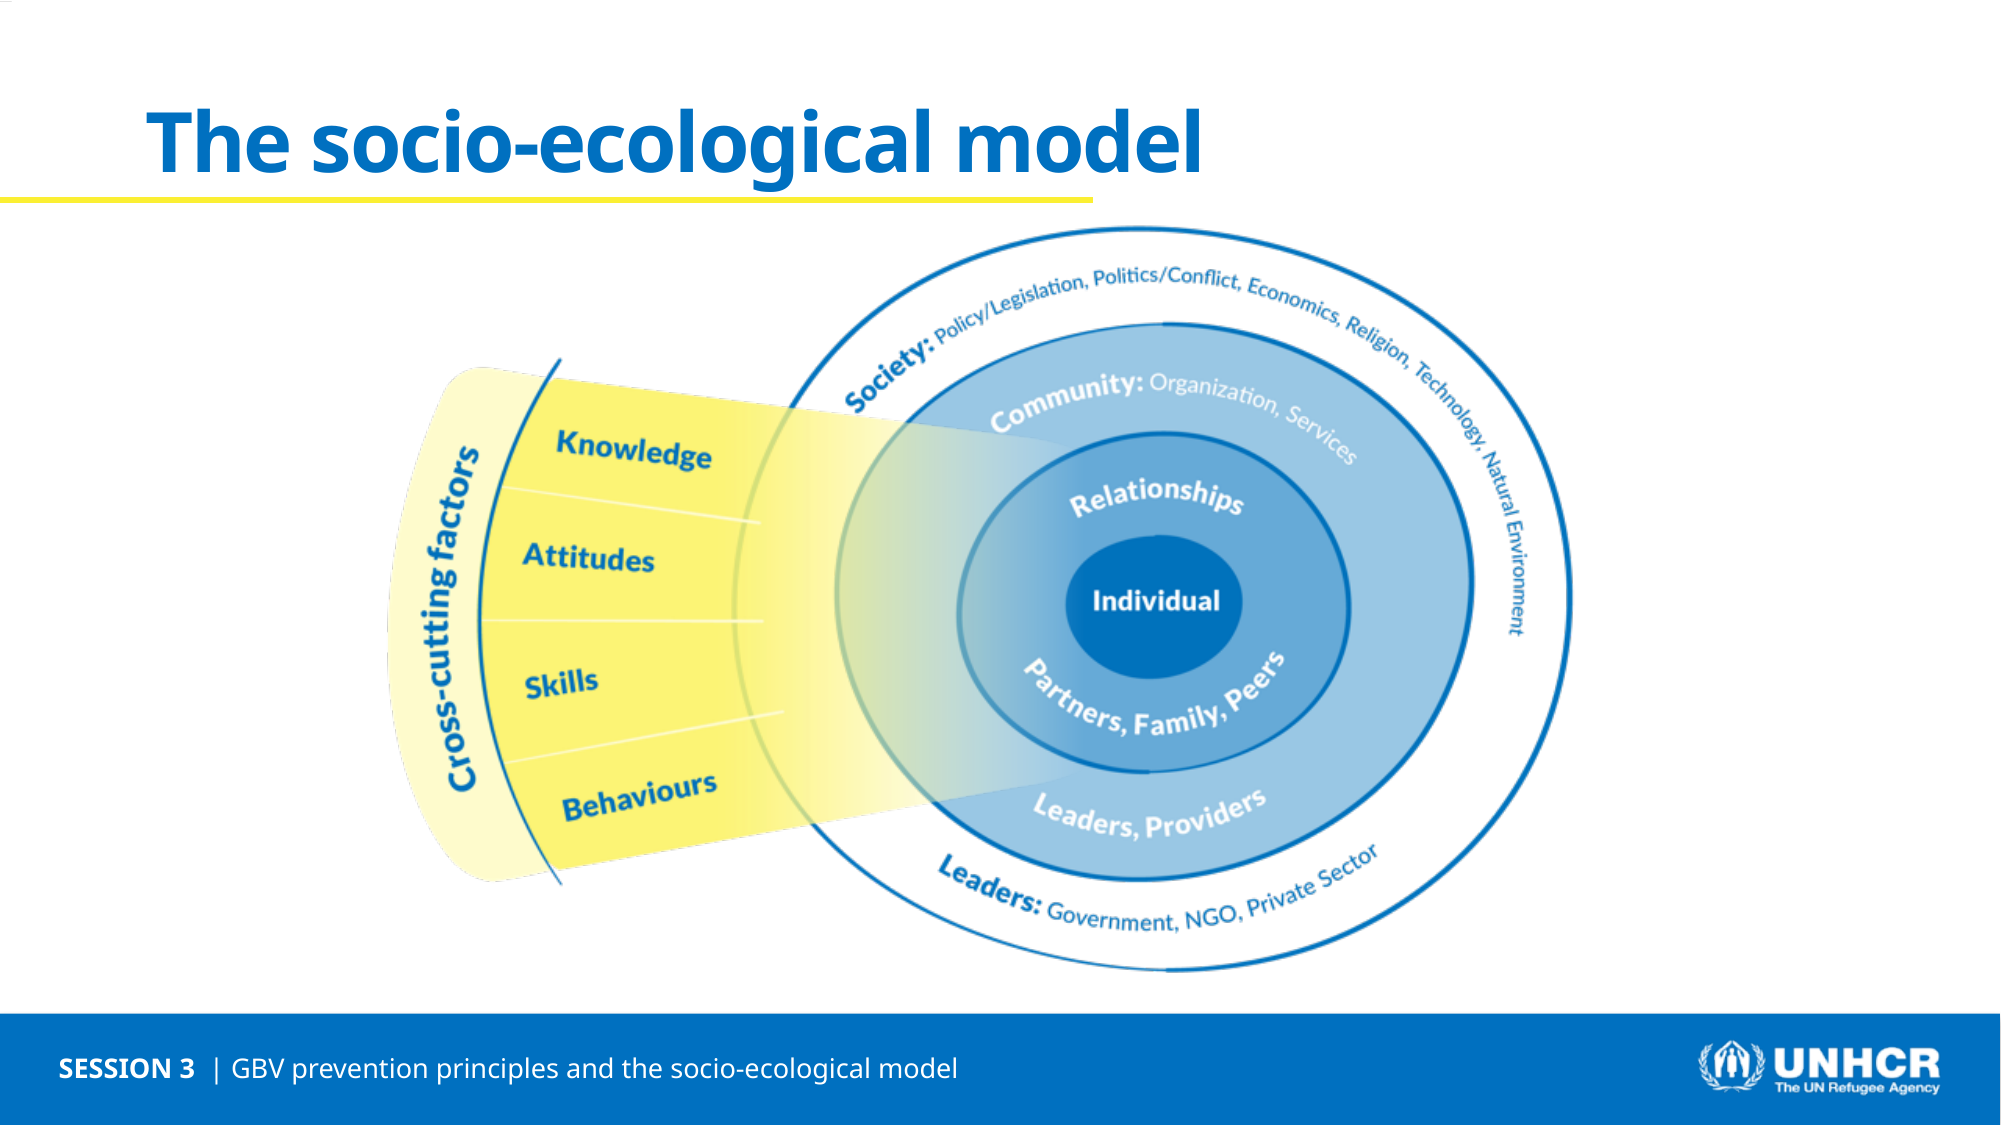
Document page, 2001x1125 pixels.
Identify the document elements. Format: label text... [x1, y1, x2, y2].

text_box The socio-ecological model [128, 86, 1407, 198]
picture [341, 204, 1616, 999]
picture [1666, 1010, 1973, 1125]
